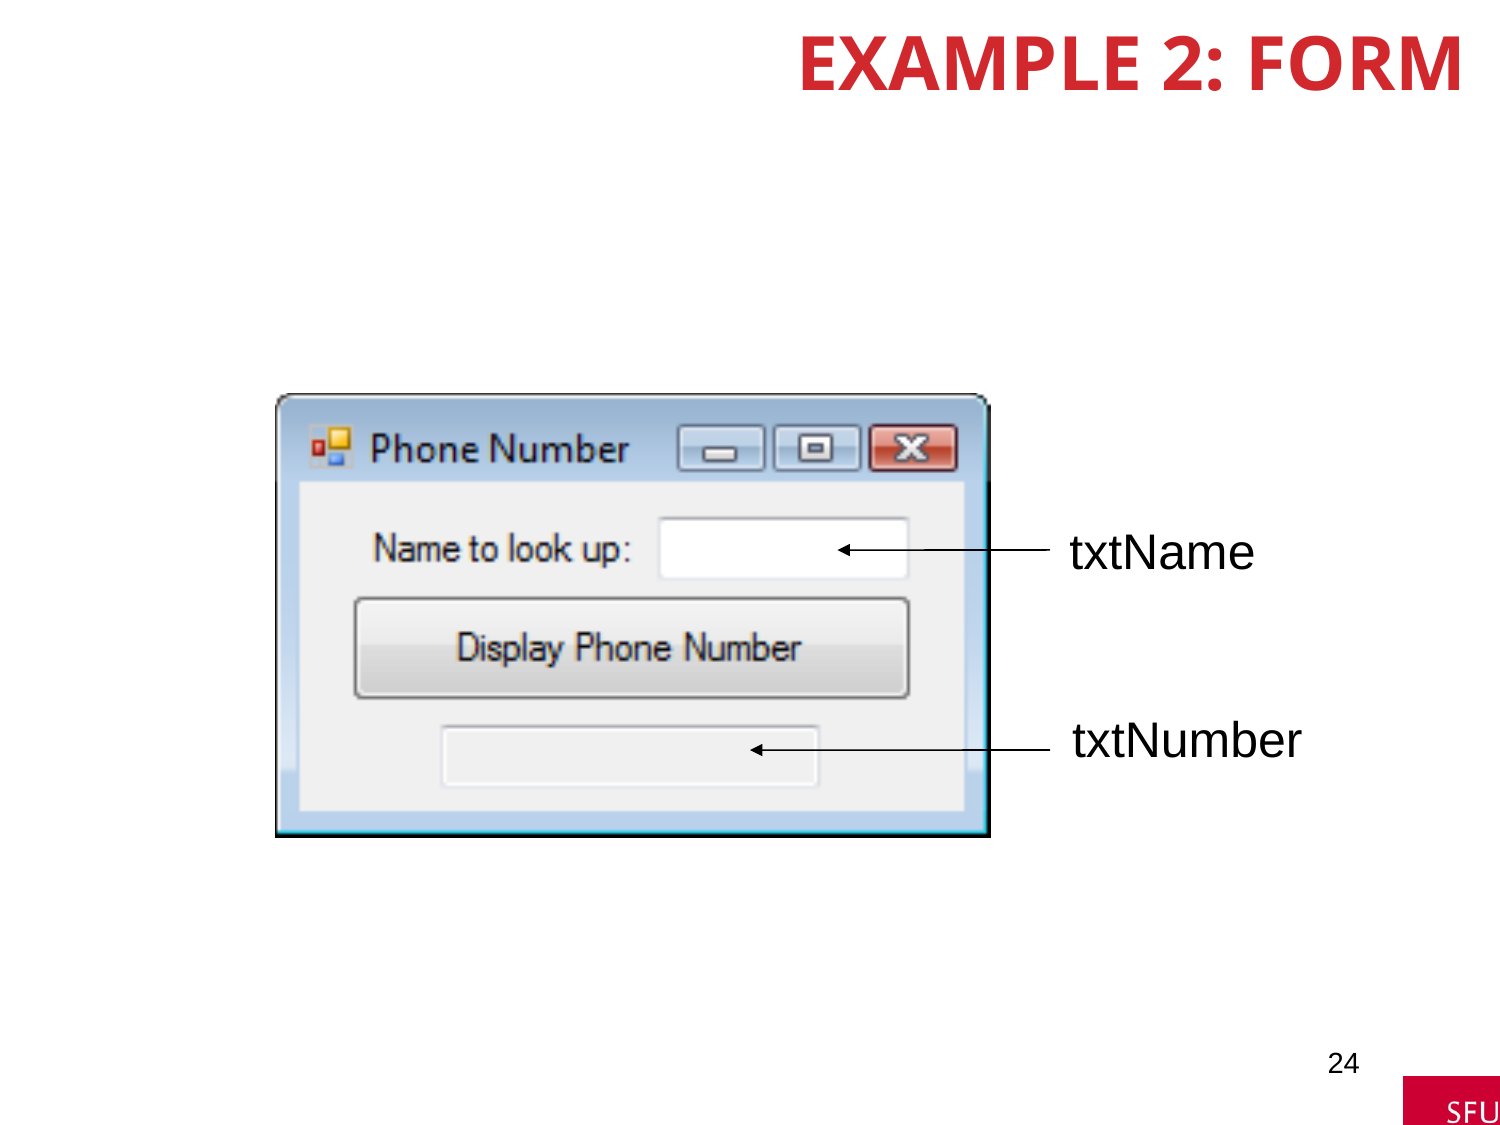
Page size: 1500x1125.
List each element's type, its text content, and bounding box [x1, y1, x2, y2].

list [274, 392, 992, 838]
text_box txtNumber [1025, 699, 1350, 775]
slide_number 24 [1187, 1037, 1500, 1113]
picture [1403, 1113, 1500, 1125]
title Example 2: Form [24, 20, 1483, 113]
text_box txtName [1037, 512, 1288, 588]
